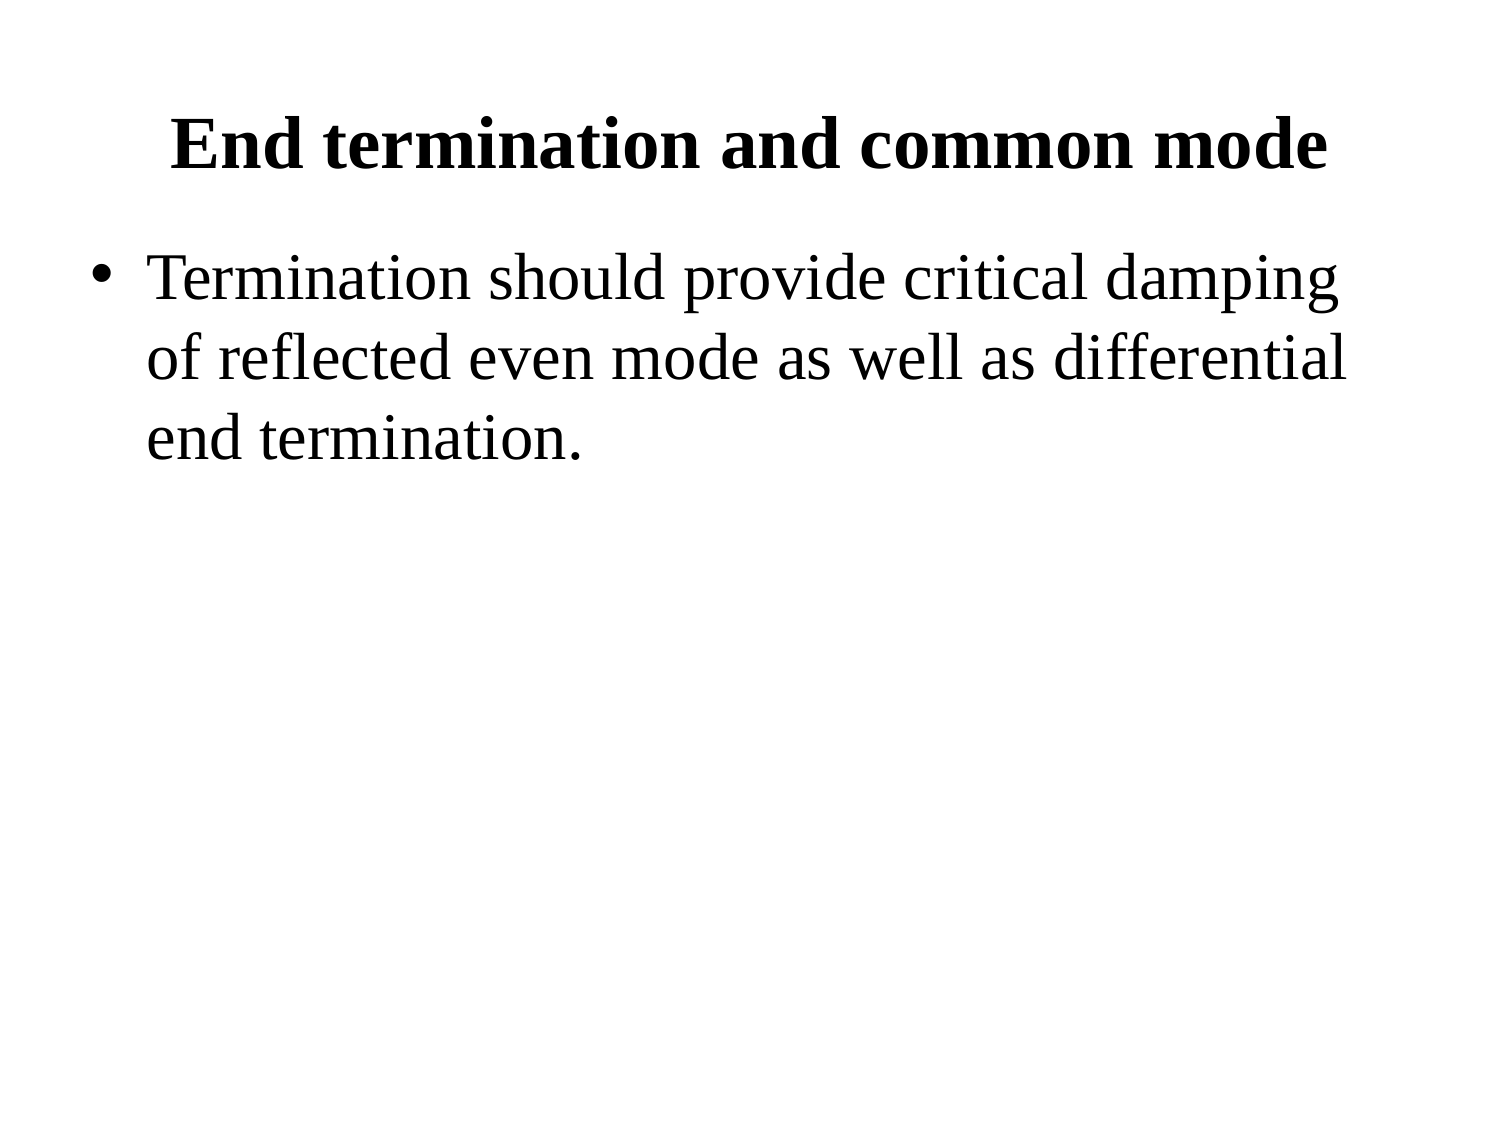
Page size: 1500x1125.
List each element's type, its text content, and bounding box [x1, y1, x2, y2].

list Termination should provide critical damping of reflected even mode as well as differential end termination. [75, 224, 1425, 1025]
title End termination and common mode [75, 45, 1425, 224]
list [149, 241, 1326, 979]
